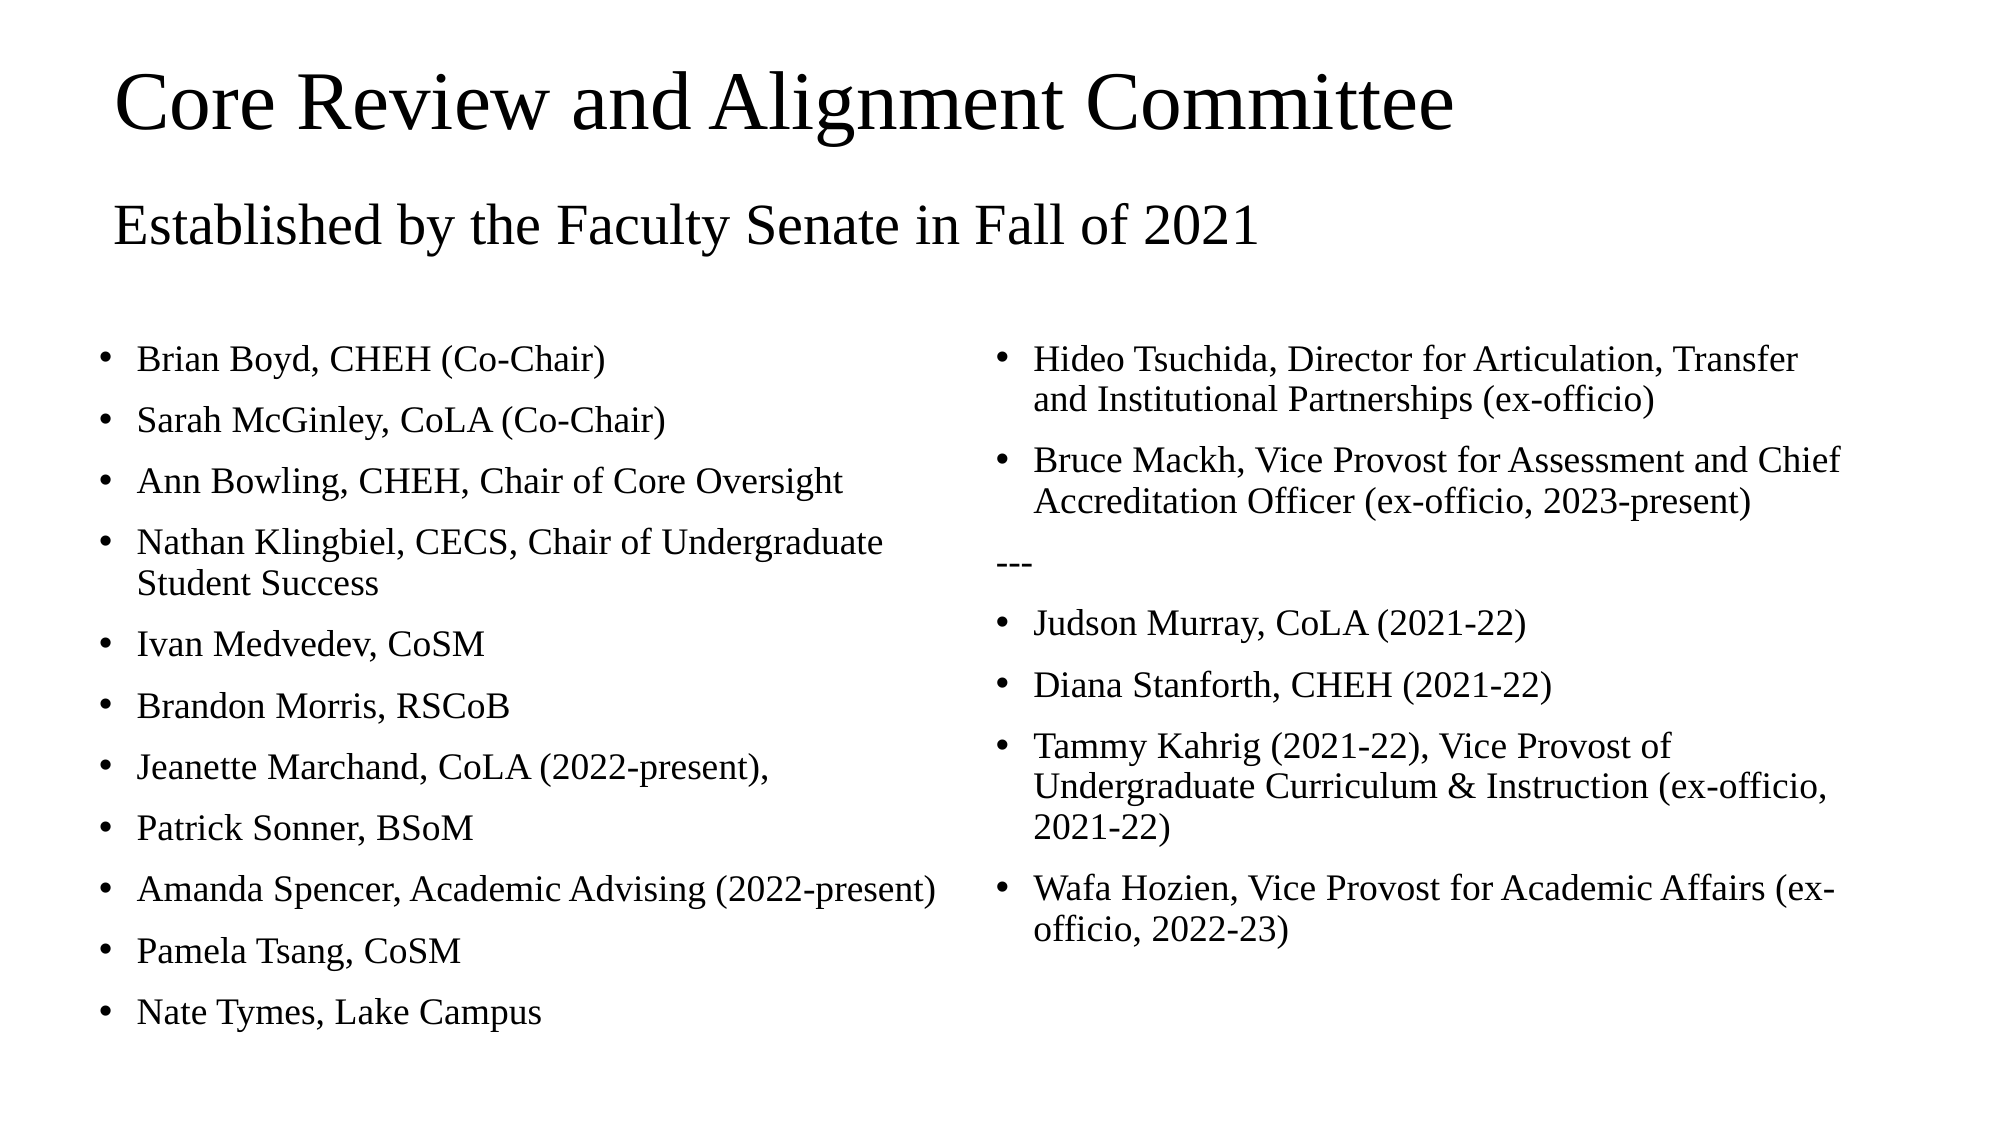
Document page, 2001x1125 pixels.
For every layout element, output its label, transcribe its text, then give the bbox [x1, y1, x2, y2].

list Brian Boyd, CHEH (Co-Chair) Sarah McGinley, CoLA (Co-Chair) Ann Bowling, CHEH, Chair of Core Oversight Nathan Klingbiel, CECS, Chair of Undergraduate Student Success Ivan Medvedev, CoSM Brandon Morris, RSCoB Jeanette Marchand, CoLA (2022-present), Patrick Sonner, BSoM Amanda Spencer, Academic Advising (2022-present) Pamela Tsang, CoSM Nate Tymes, Lake Campus Hideo Tsuchida, Director for Articulation, Transfer and Institutional Partnerships (ex-officio) Bruce Mackh, Vice Provost for Assessment and Chief Accreditation Officer (ex-officio, 2023-present) --- Judson Murray, CoLA (2021-22) Diana Stanforth, CHEH (2021-22) Tammy Kahrig (2021-22), Vice Provost of Undergraduate Curriculum & Instruction (ex-officio, 2021-22) Wafa Hozien, Vice Provost for Academic Affairs (ex-officio, 2022-23) [99, 331, 1863, 1053]
text_box Established by the Faculty Senate in Fall of 2021 [99, 178, 1538, 264]
title Core Review and Alignment Committee [99, 29, 1863, 178]
